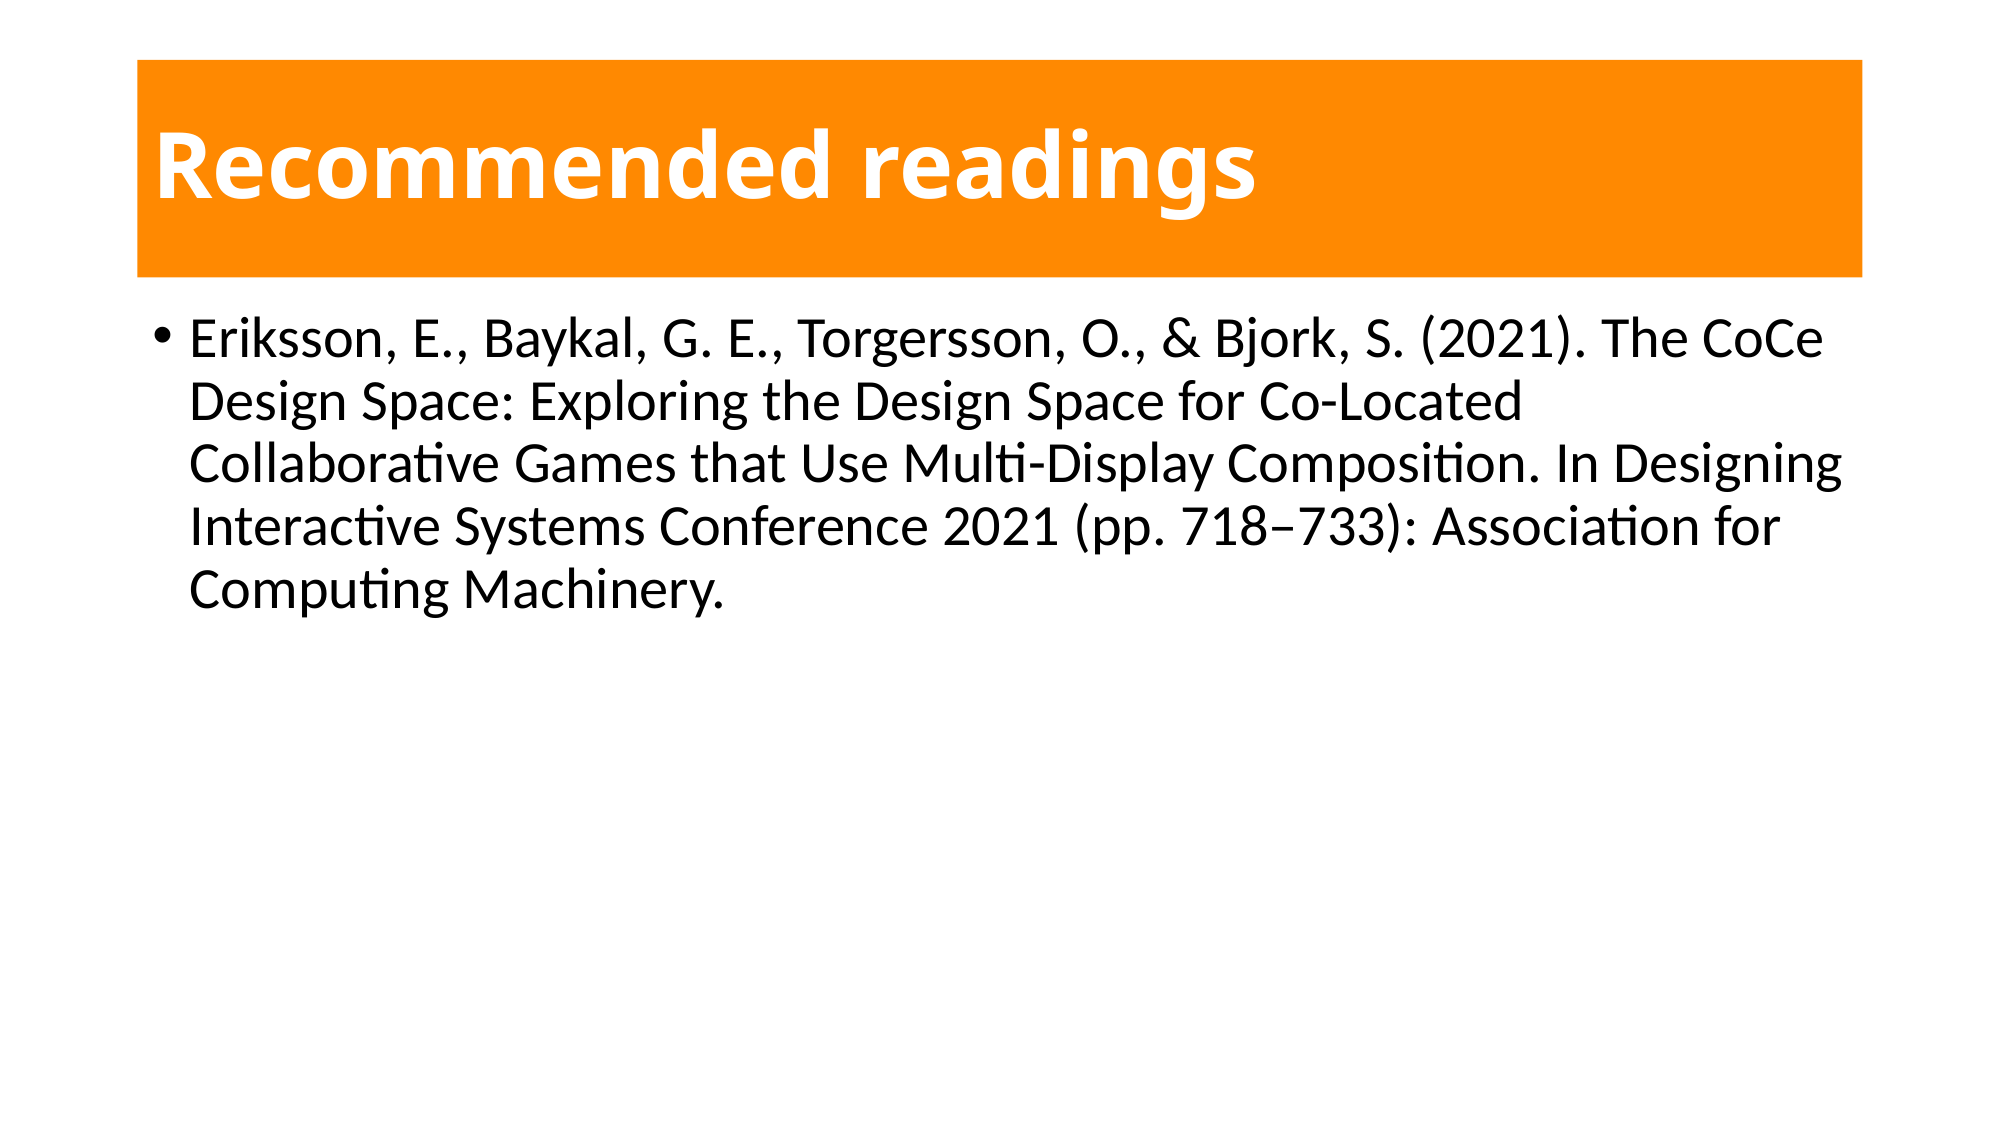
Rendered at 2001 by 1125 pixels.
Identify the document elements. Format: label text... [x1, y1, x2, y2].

title Recommended readings [137, 59, 1863, 278]
list Eriksson, E., Baykal, G. E., Torgersson, O., & Bjork, S. (2021). The CoCe Design Space: Exploring the Design Space for Co-Located Collaborative Games that Use Multi-Display Composition. In Designing Interactive Systems Conference 2021 (pp. 718–733): Association for Computing Machinery. [137, 299, 1863, 1014]
